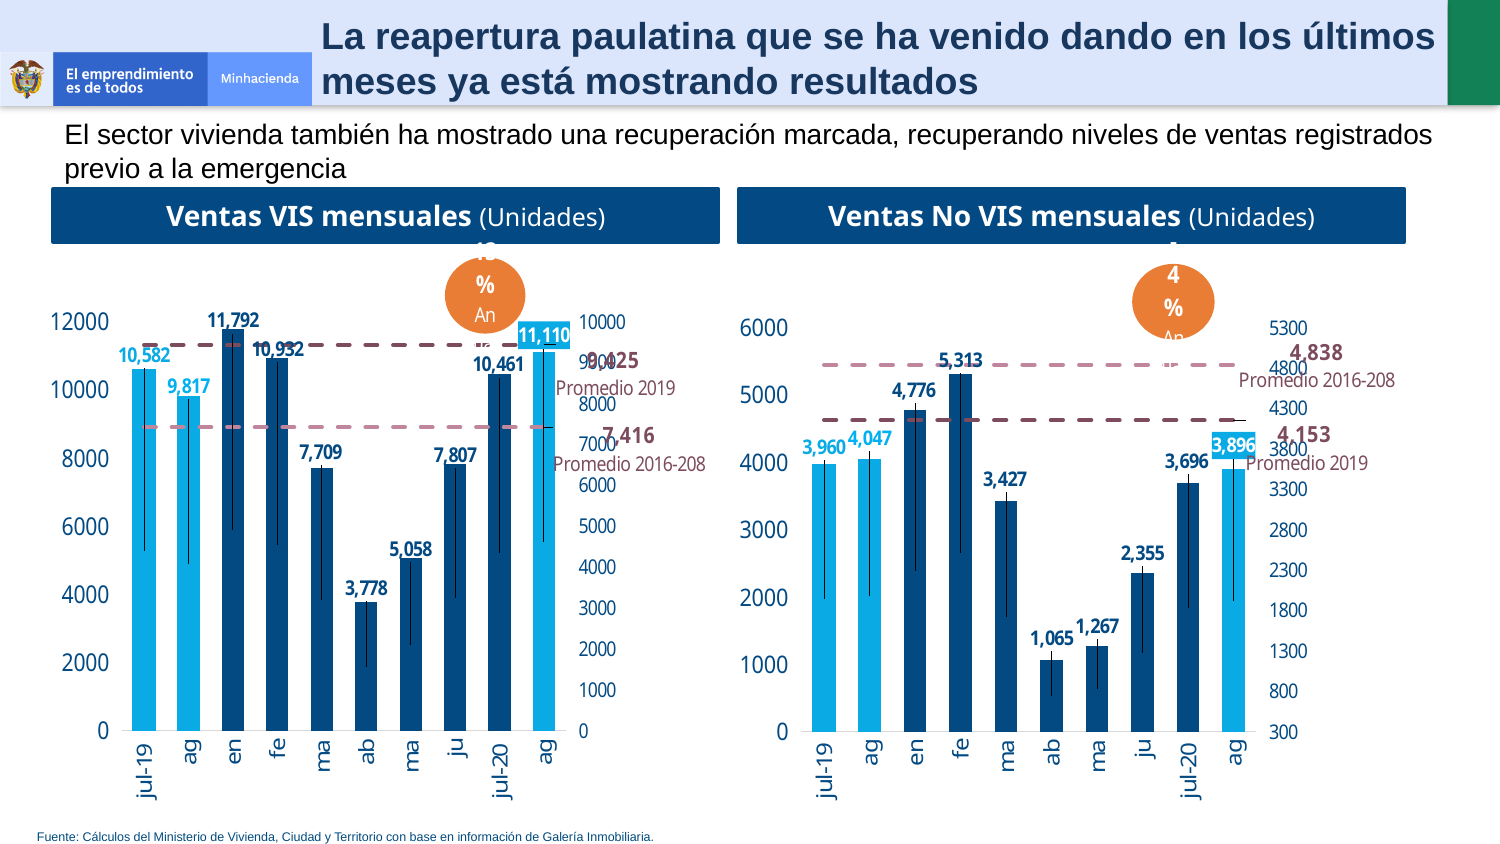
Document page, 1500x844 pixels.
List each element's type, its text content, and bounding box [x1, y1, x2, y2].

chart [739, 241, 1405, 813]
text_box Fuente: Cálculos del Ministerio de Vivienda, Ciudad y Territorio con base en información de Galería Inmobiliaria. [35, 827, 707, 844]
text_box La reapertura paulatina que se ha venido dando en los últimos meses ya está mostrando resultados [315, 6, 1445, 108]
text_box El sector vivienda también ha mostrado una recuperación marcada, recuperando niveles de ventas registrados previo a la emergencia [49, 109, 1487, 192]
text_box Ventas VIS mensuales (Unidades) [51, 187, 720, 244]
text_box Ventas No VIS mensuales (Unidades) [737, 187, 1406, 242]
picture [0, 52, 312, 106]
chart [49, 241, 715, 813]
